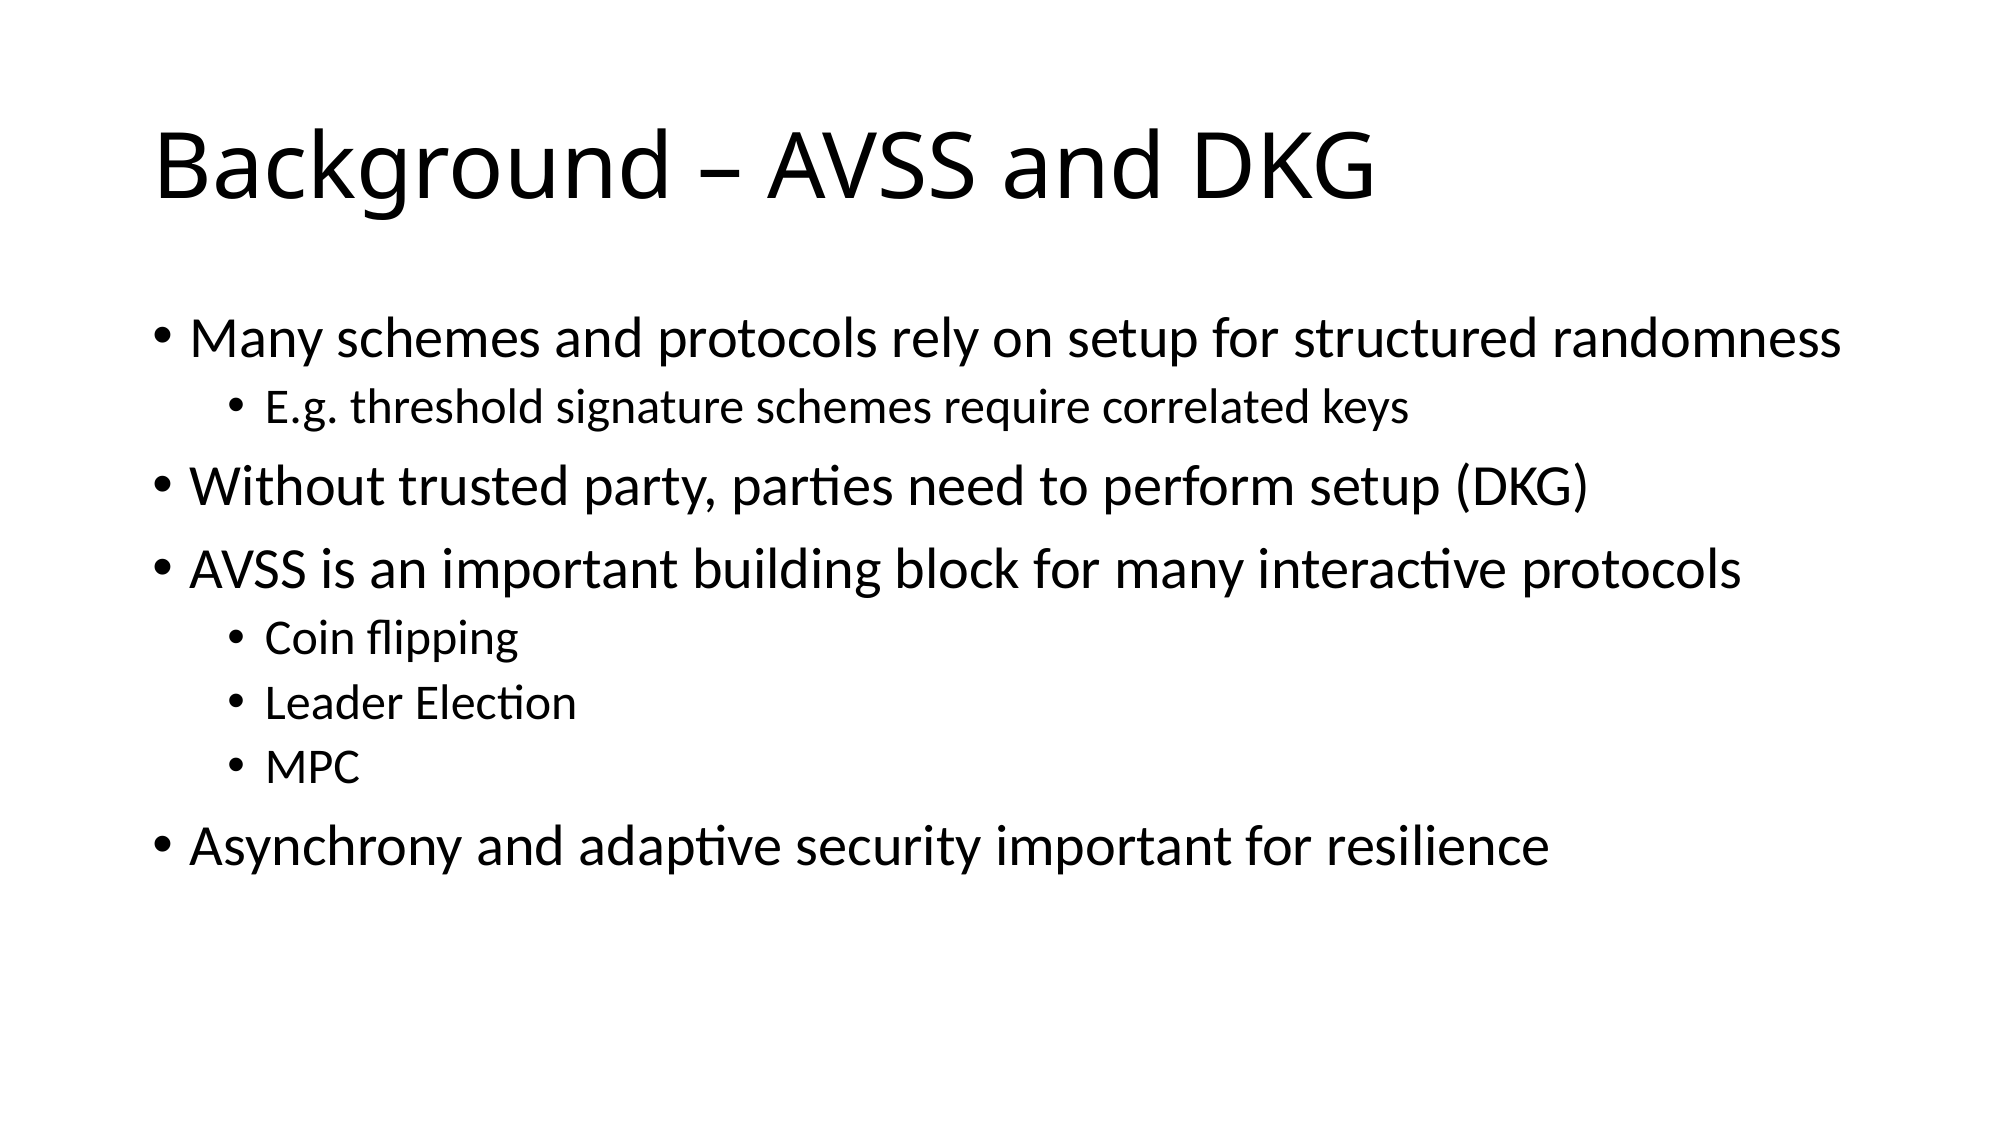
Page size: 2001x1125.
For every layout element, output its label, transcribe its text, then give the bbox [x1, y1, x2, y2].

list Many schemes and protocols rely on setup for structured randomness E.g. threshold signature schemes require correlated keys Without trusted party, parties need to perform setup (DKG) AVSS is an important building block for many interactive protocols Coin flipping Leader Election MPC Asynchrony and adaptive security important for resilience [137, 299, 1863, 1014]
title Background – AVSS and DKG [137, 59, 1863, 278]
